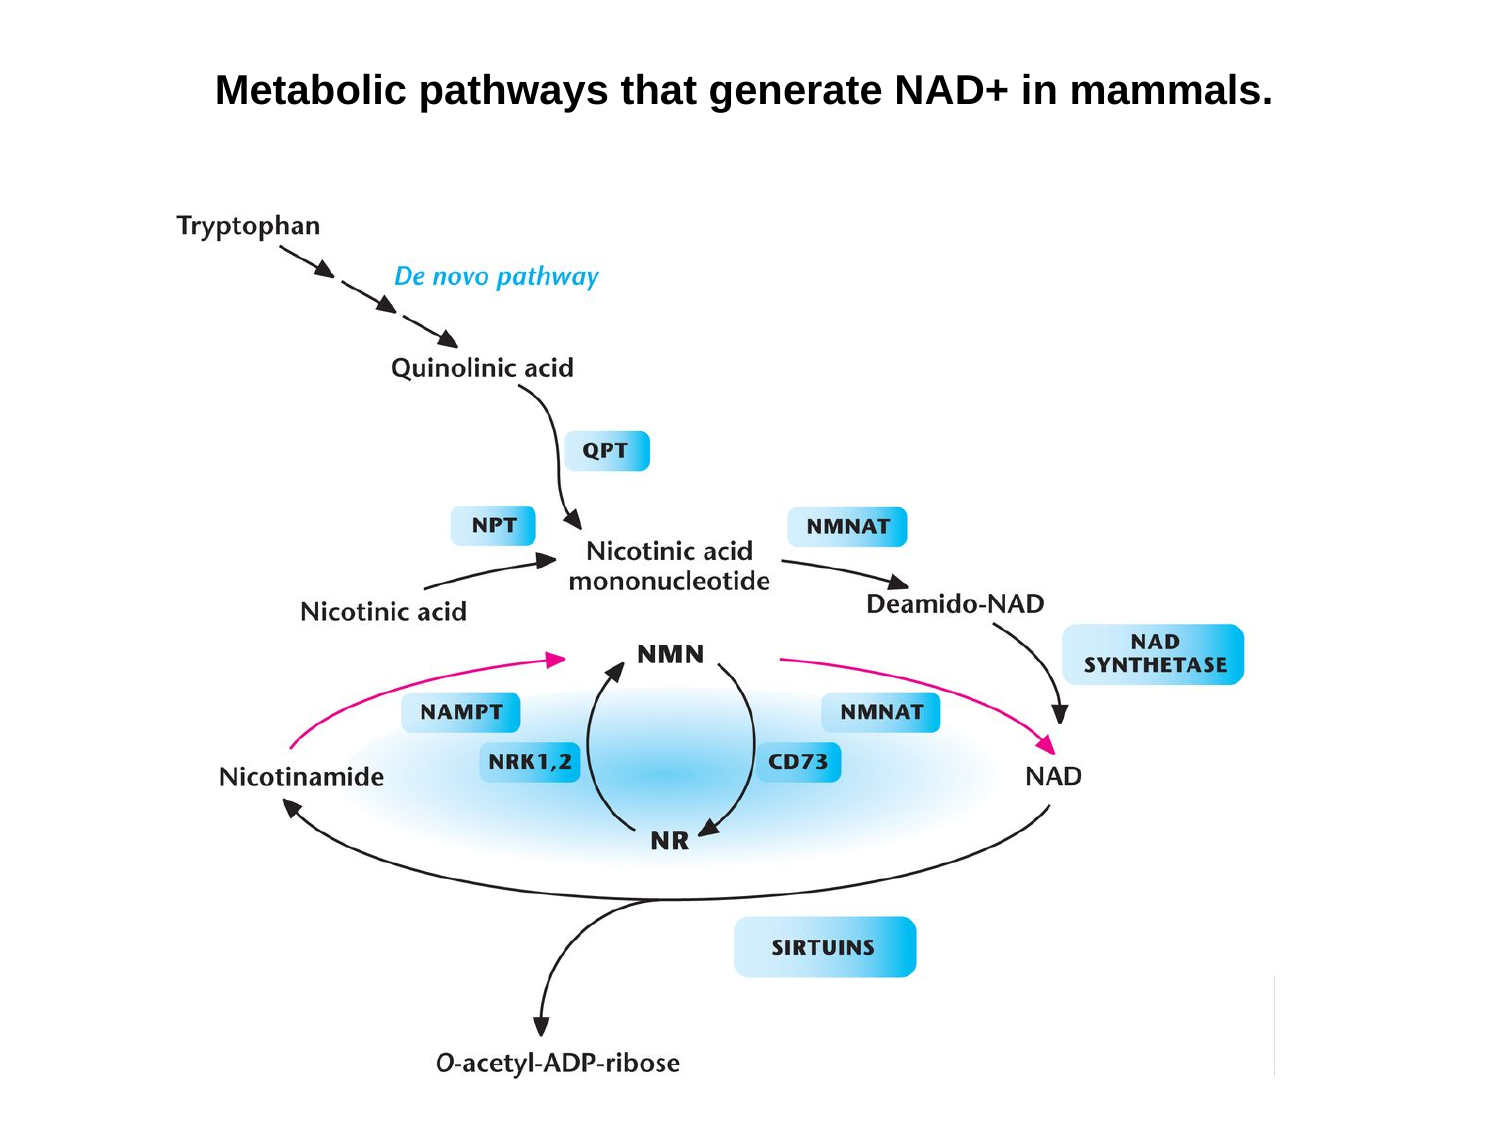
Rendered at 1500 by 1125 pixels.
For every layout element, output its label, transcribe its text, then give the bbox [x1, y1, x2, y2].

text_box Metabolic pathways that generate NAD+ in mammals. [53, 62, 1447, 131]
picture [174, 212, 1276, 1080]
